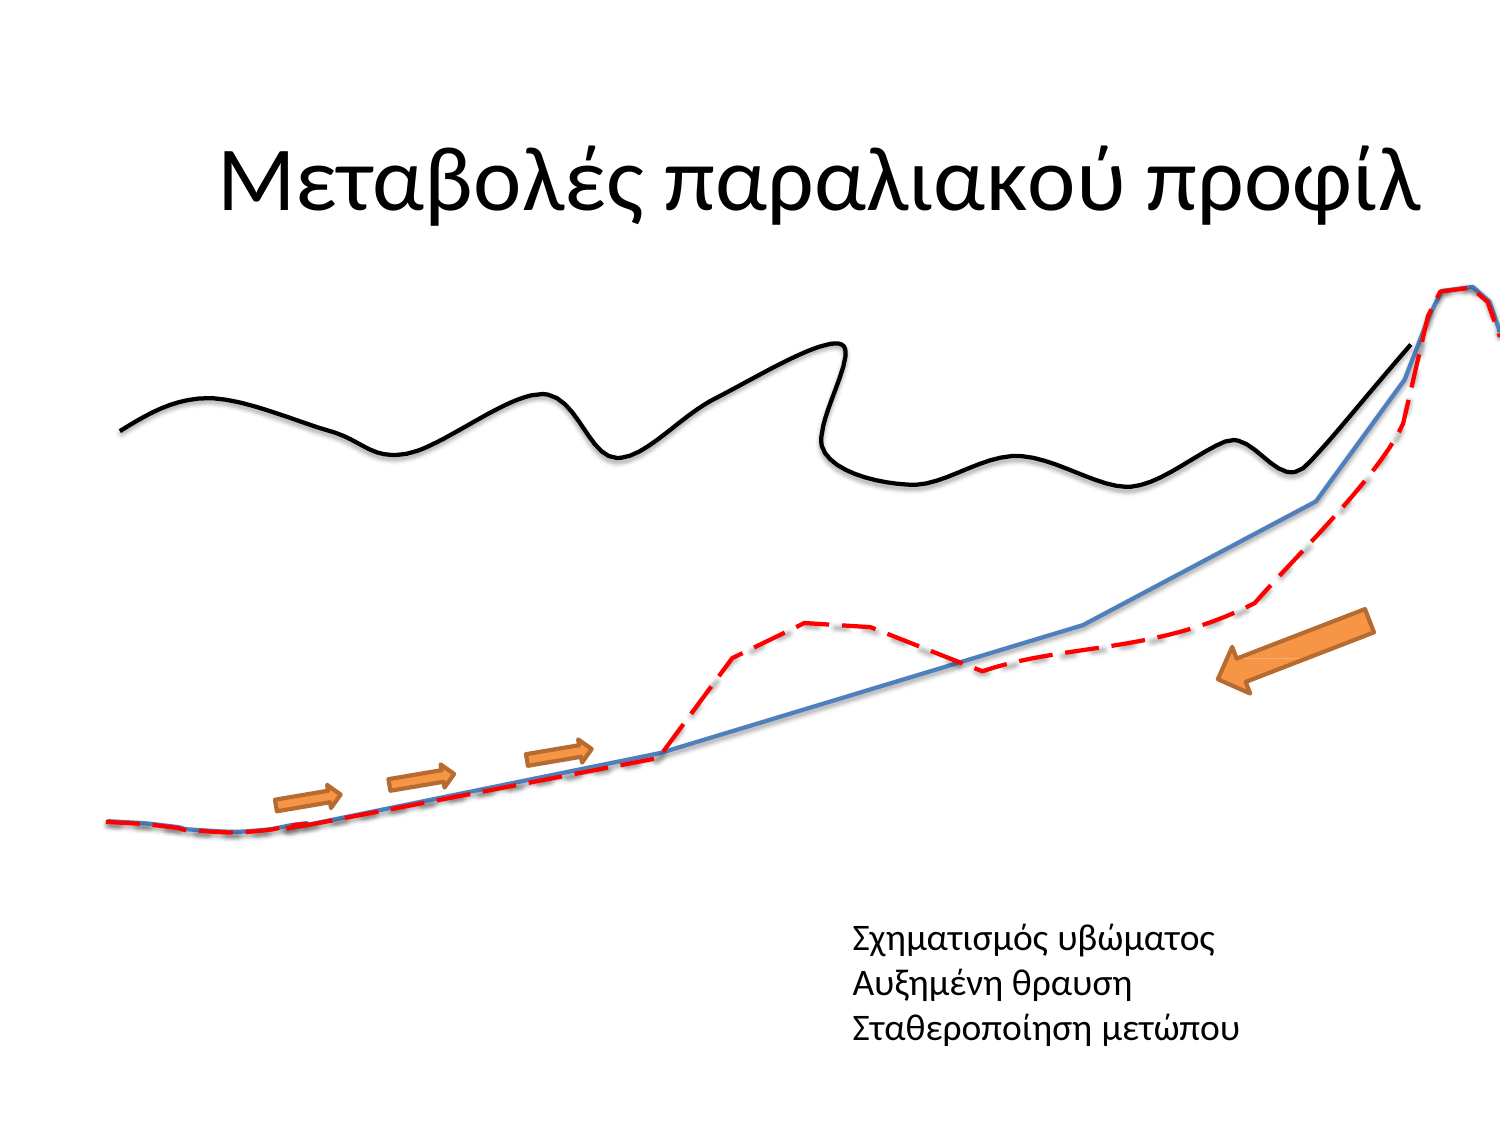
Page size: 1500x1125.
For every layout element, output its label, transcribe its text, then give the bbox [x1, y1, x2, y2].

text_box [1420, 287, 1500, 365]
text_box [388, 764, 455, 791]
text_box [274, 784, 341, 812]
text_box [98, 281, 1500, 845]
text_box [111, 337, 1420, 500]
text_box [119, 343, 1411, 487]
text_box [1217, 609, 1374, 694]
text_box [526, 739, 592, 766]
text_box [105, 500, 1349, 833]
title Μεταβολές παραλιακού προφίλ [74, 9, 1426, 269]
text_box Σχηματισμός υβώματος Αυξημένη θραυση Σταθεροποίηση μετώπου [850, 912, 1242, 1048]
